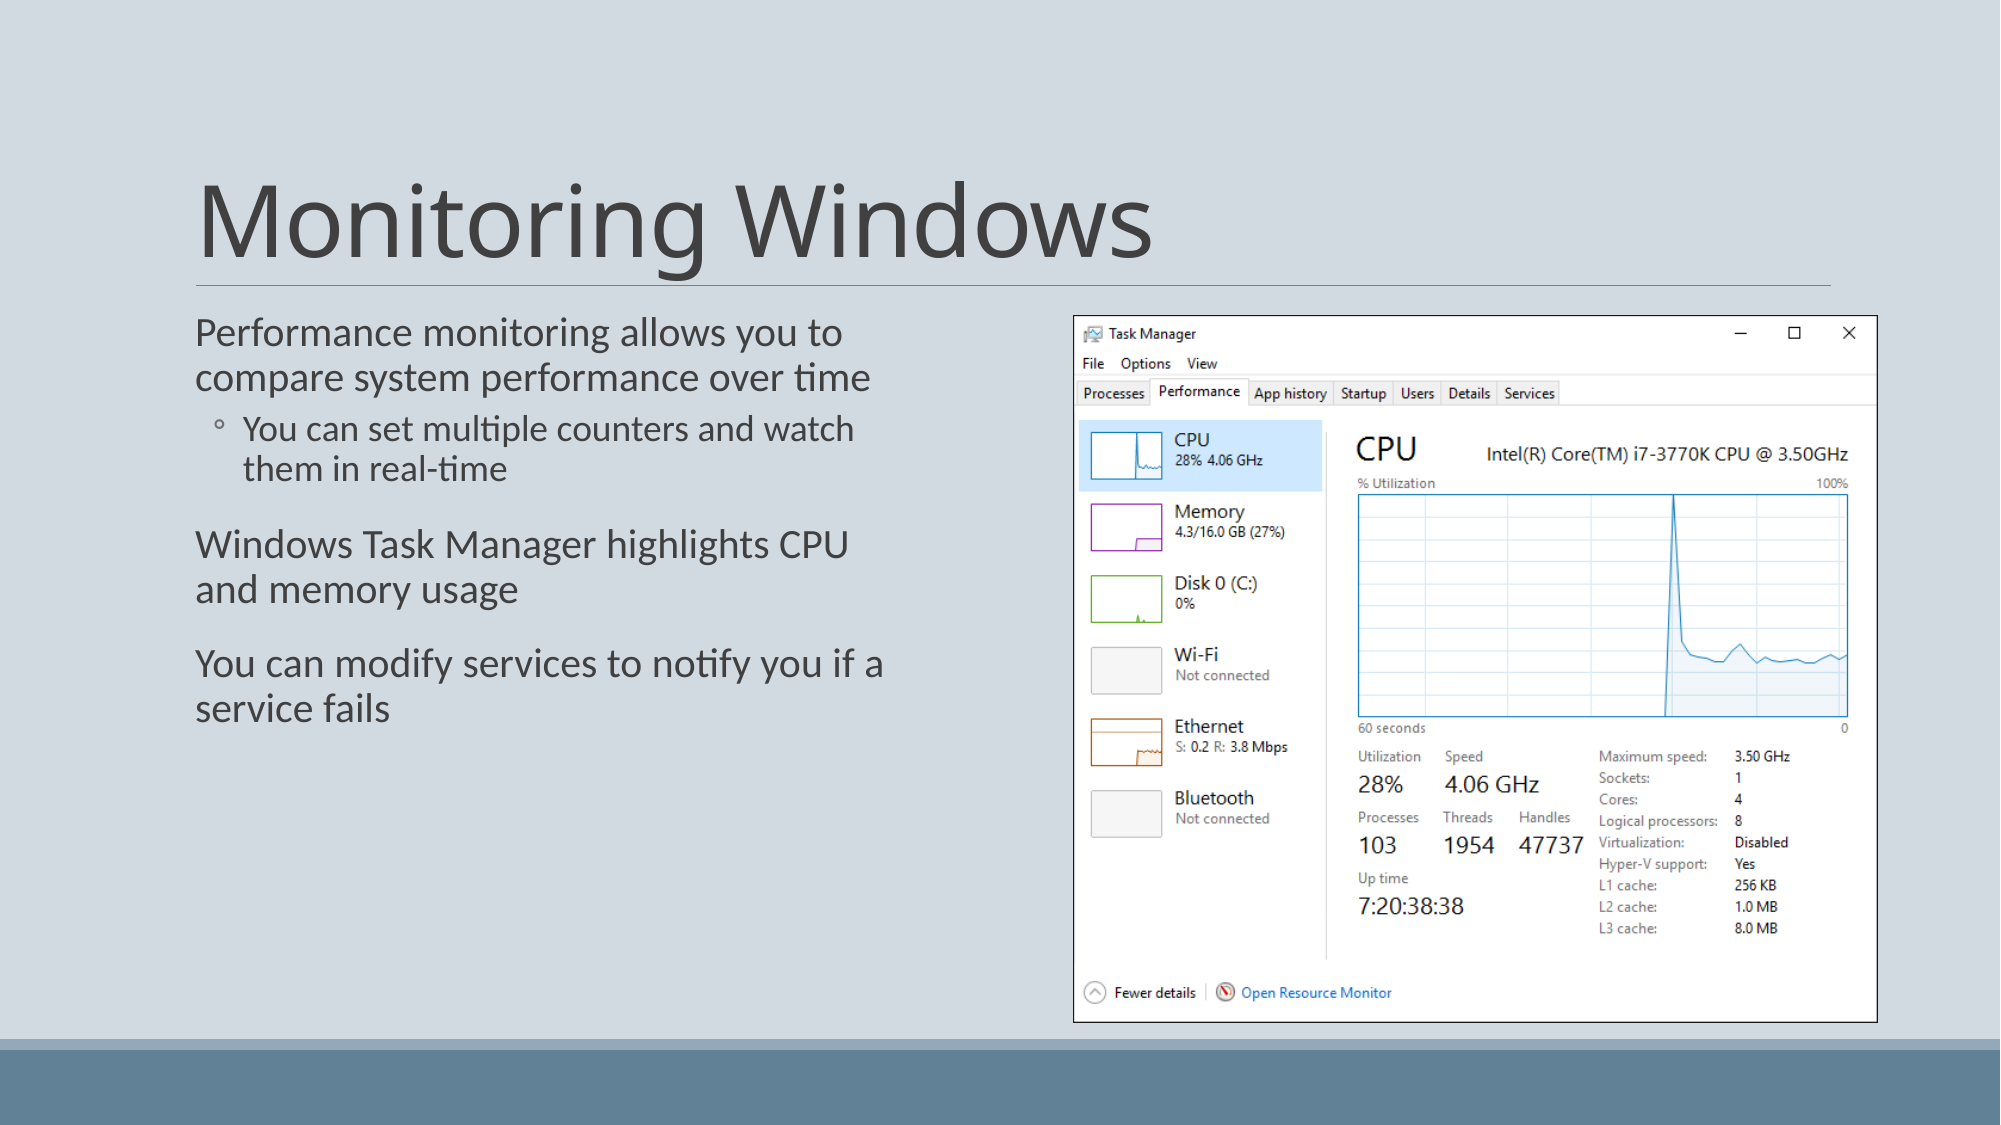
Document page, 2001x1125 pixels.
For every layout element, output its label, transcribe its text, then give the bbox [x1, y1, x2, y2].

picture [1072, 315, 1878, 1023]
title Monitoring Windows [180, 47, 1830, 285]
list Performance monitoring allows you to compare system performance over time You can set multiple counters and watch them in real-time Windows Task Manager highlights CPU and memory usage You can modify services to notify you if a service fails [180, 302, 905, 963]
